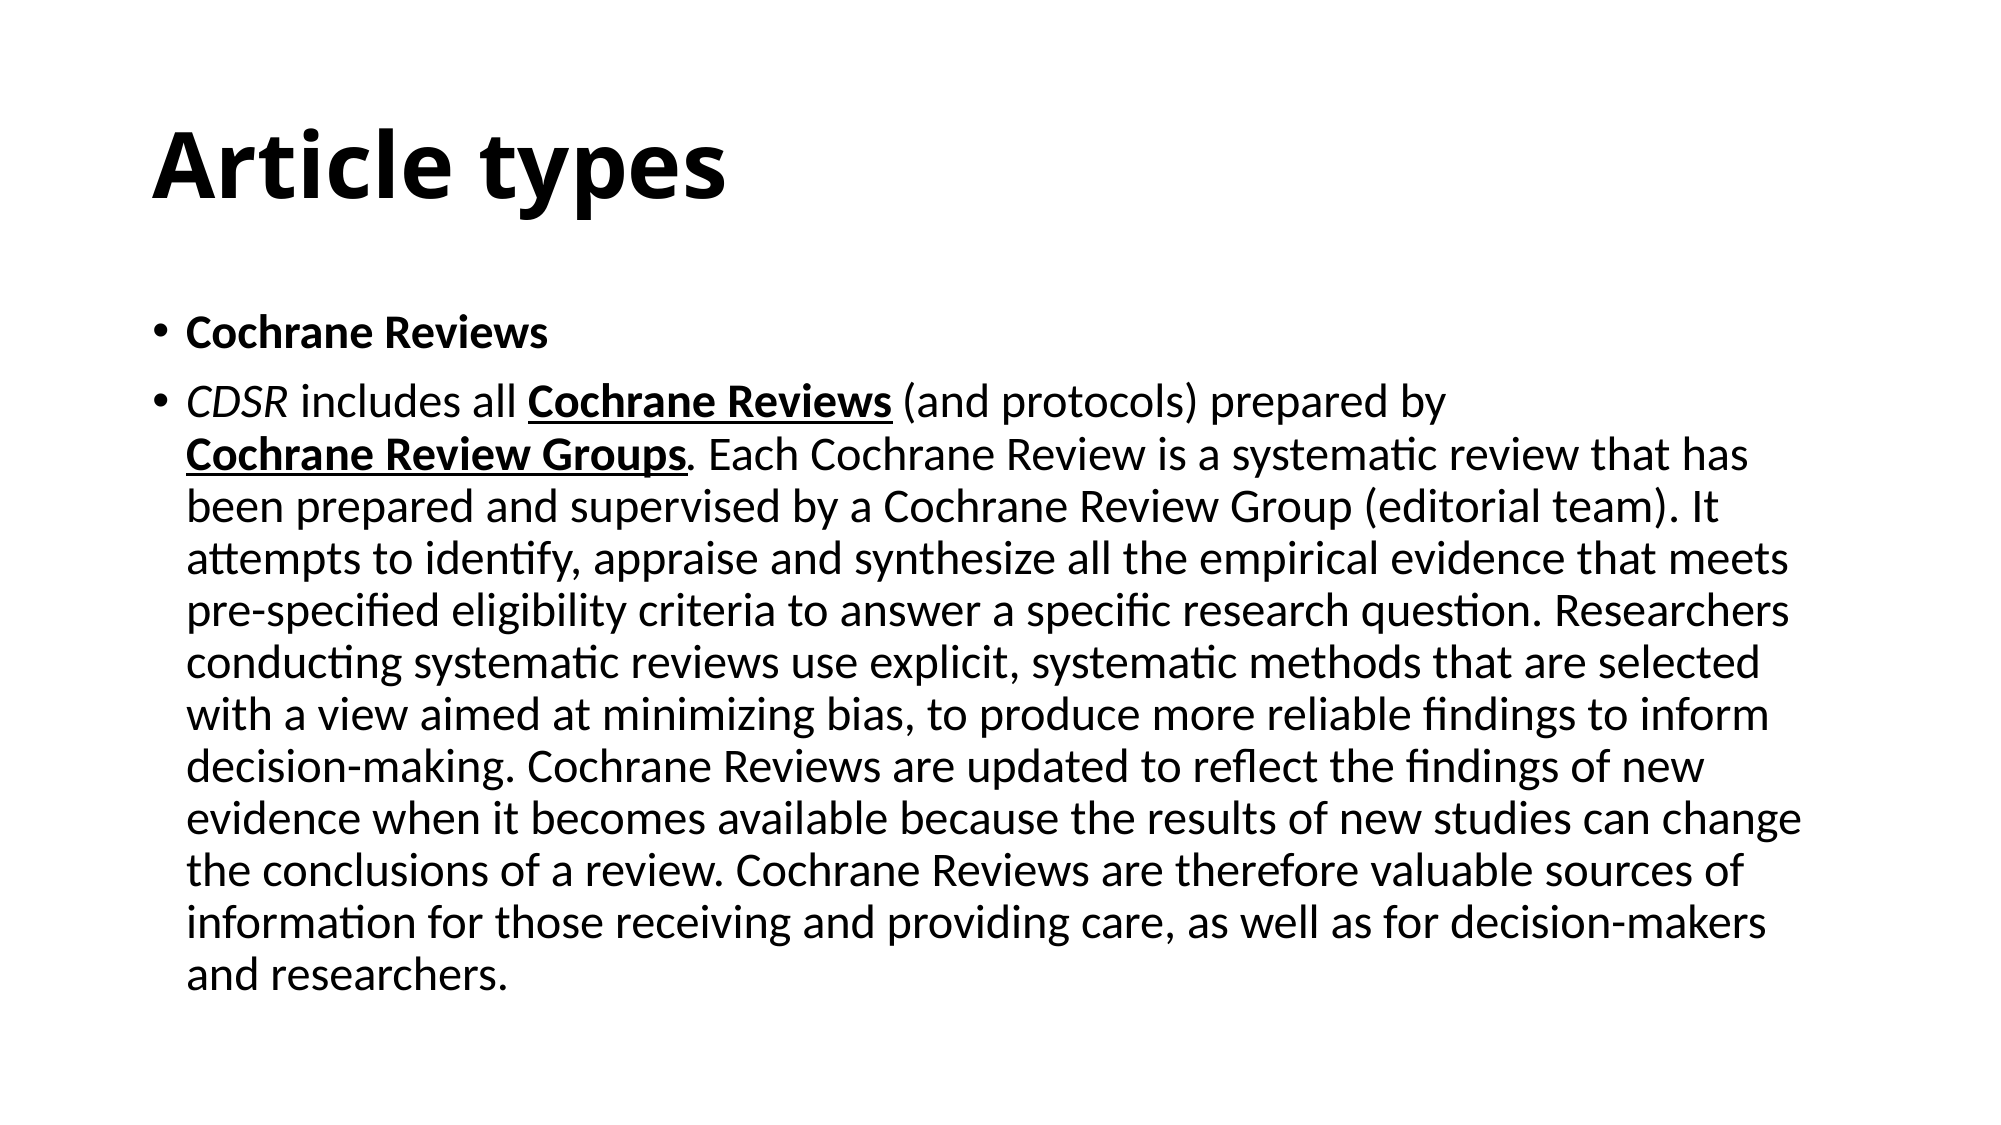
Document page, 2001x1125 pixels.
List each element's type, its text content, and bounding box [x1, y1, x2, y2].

title Article types [137, 59, 1863, 278]
list Cochrane Reviews CDSR includes all Cochrane Reviews (and protocols) prepared by Cochrane Review Groups. Each Cochrane Review is a systematic review that has been prepared and supervised by a Cochrane Review Group (editorial team). It attempts to identify, appraise and synthesize all the empirical evidence that meets pre-specified eligibility criteria to answer a specific research question. Researchers conducting systematic reviews use explicit, systematic methods that are selected with a view aimed at minimizing bias, to produce more reliable findings to inform decision-making. Cochrane Reviews are updated to reflect the findings of new evidence when it becomes available because the results of new studies can change the conclusions of a review. Cochrane Reviews are therefore valuable sources of information for those receiving and providing care, as well as for decision-makers and researchers. [137, 299, 1863, 1014]
